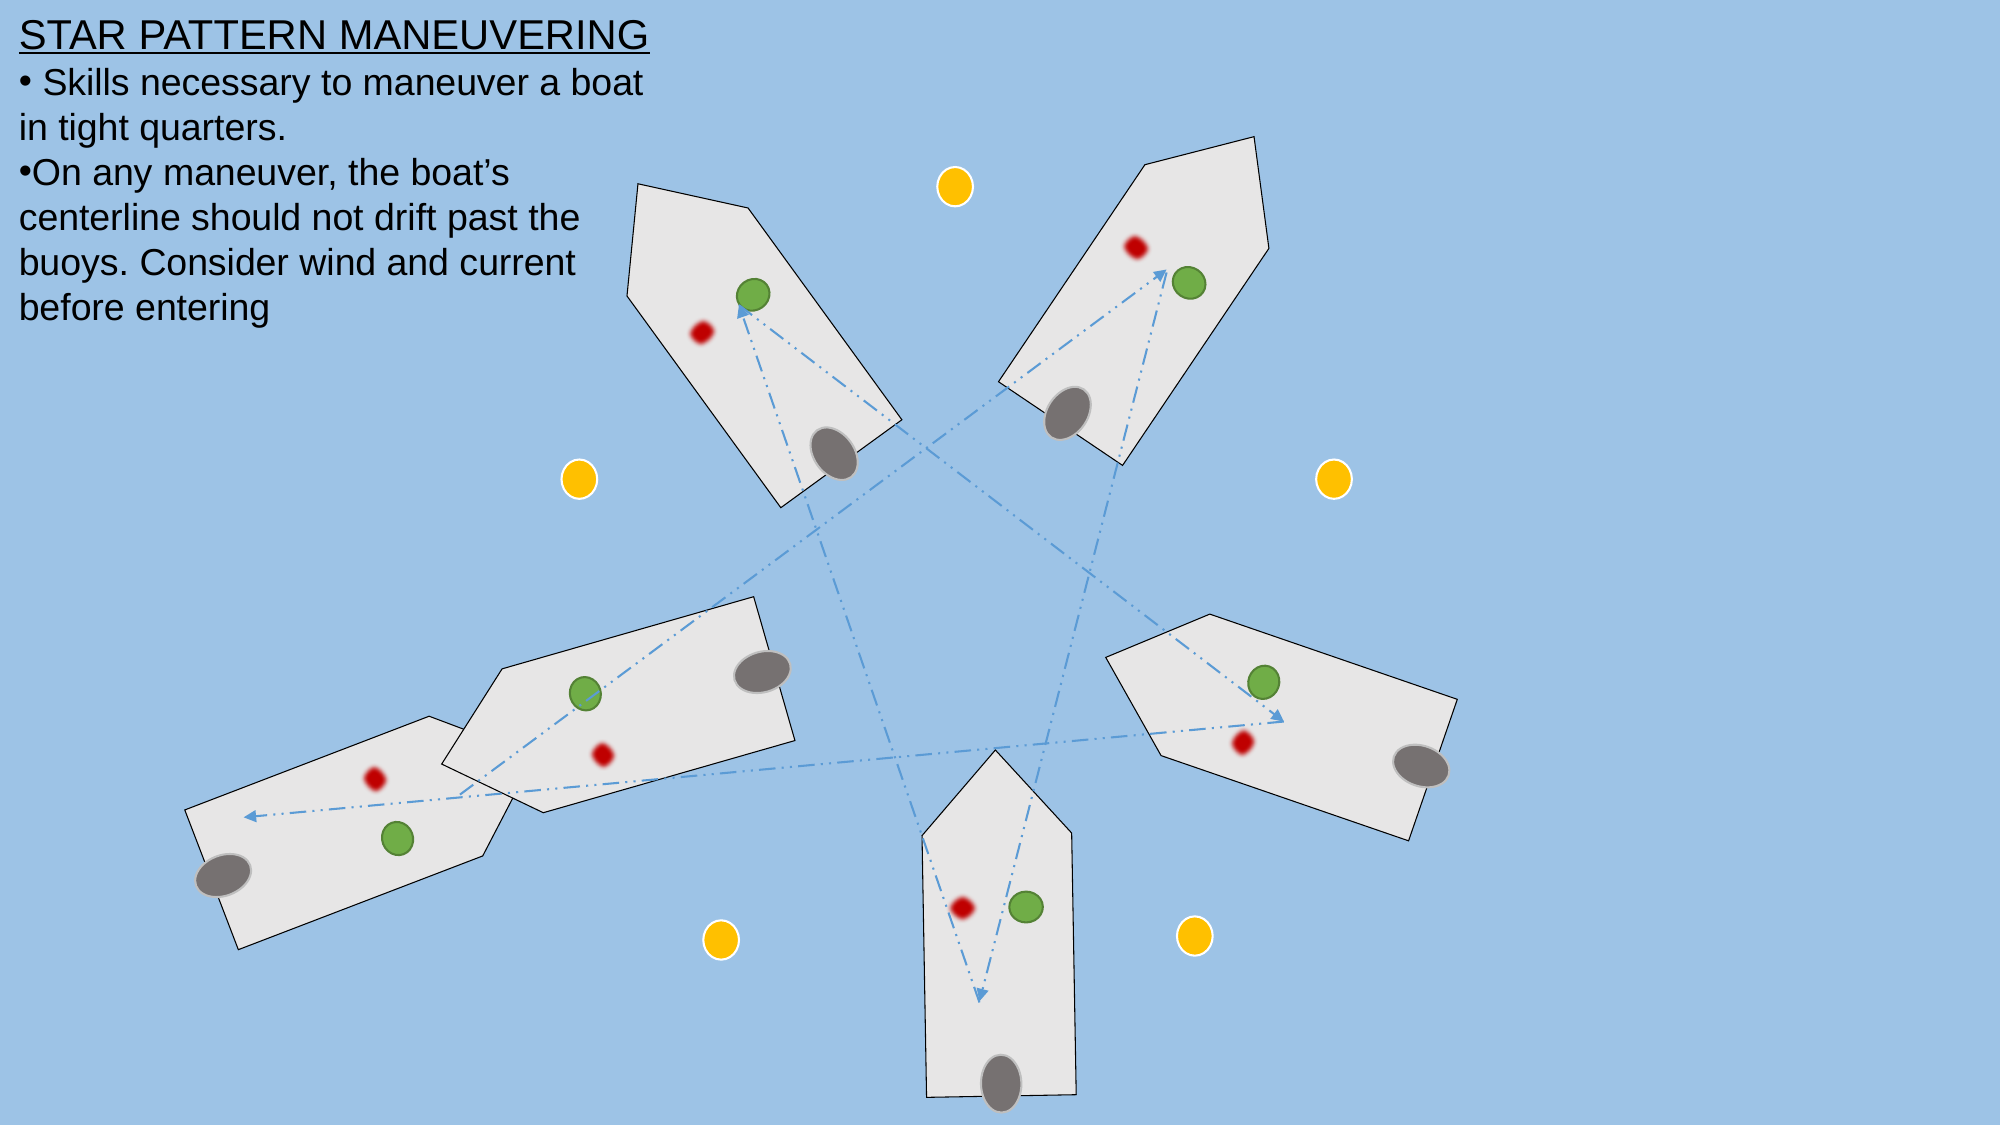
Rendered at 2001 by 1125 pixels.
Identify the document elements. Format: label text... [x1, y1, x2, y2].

text_box [1315, 458, 1353, 500]
text_box [936, 165, 975, 208]
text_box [1077, 105, 1228, 269]
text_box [243, 269, 1284, 1003]
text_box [669, 149, 820, 269]
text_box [923, 1003, 1074, 1113]
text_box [1284, 535, 1352, 898]
text_box STAR PATTERN MANEUVERING Skills necessary to maneuver a boat in tight quarters. On any maneuver, the boat’s centerline should not drift past the buoys. Consider wind and current before entering [4, 0, 673, 336]
